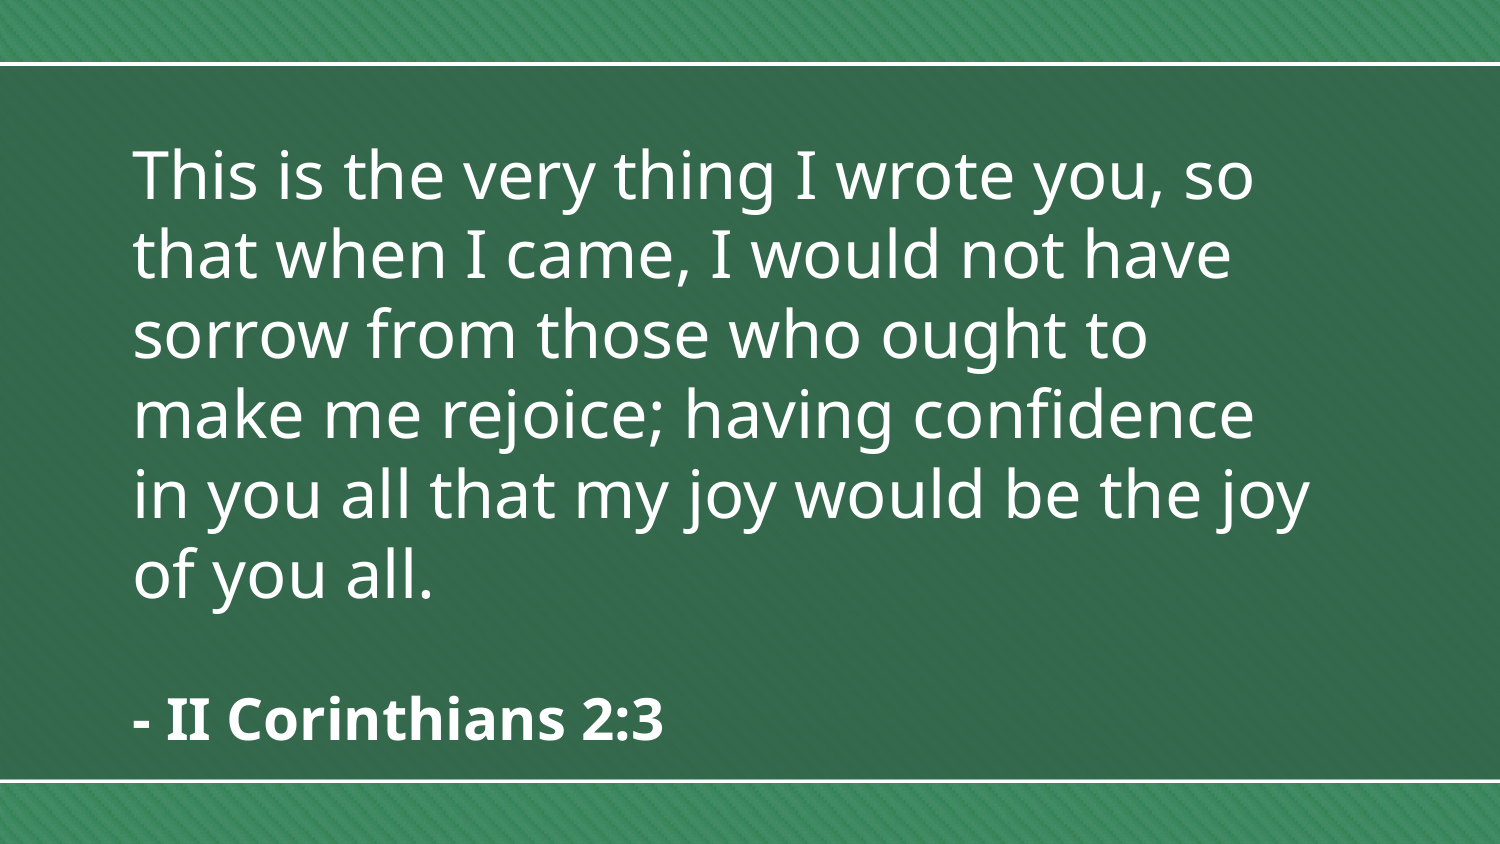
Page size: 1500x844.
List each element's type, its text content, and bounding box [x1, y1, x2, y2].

picture [0, 0, 1500, 844]
list - II Corinthians 2:3 [116, 674, 799, 760]
list This is the very thing I wrote you, so that when I came, I would not have sorrow from those who ought to make me rejoice; having confidence in you all that my joy would be the joy of you all. [116, 70, 1343, 675]
